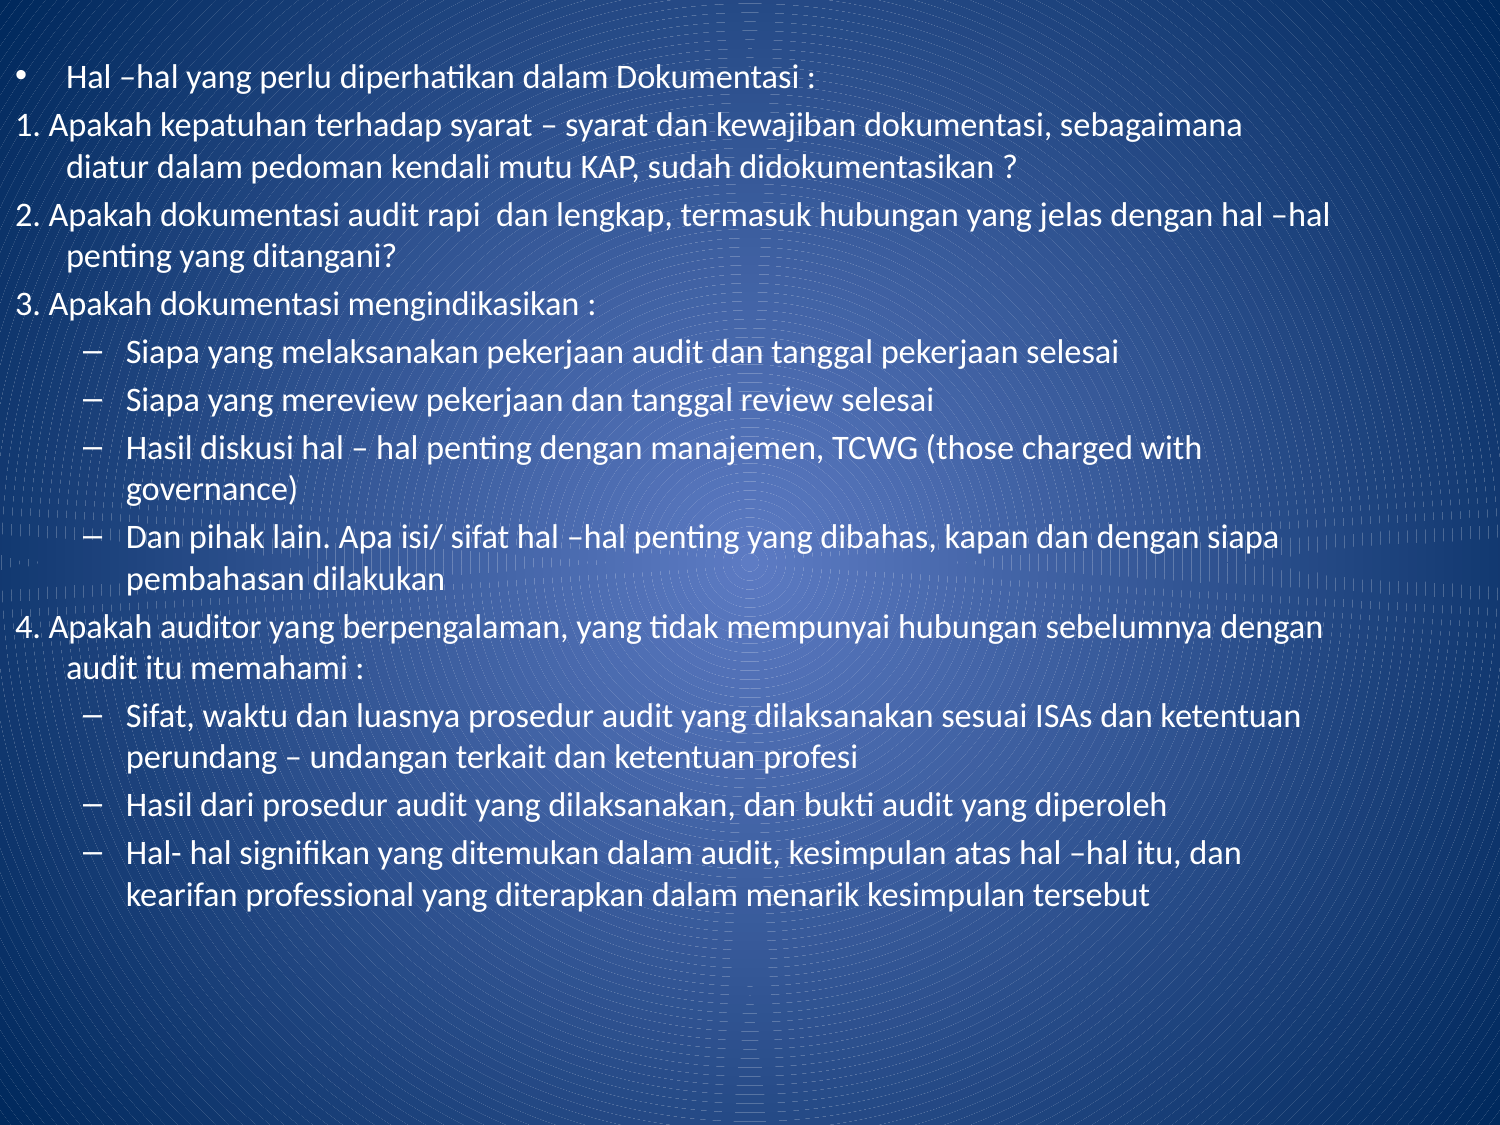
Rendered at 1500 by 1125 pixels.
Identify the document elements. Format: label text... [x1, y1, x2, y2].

list Hal –hal yang perlu diperhatikan dalam Dokumentasi : 1. Apakah kepatuhan terhadap syarat – syarat dan kewajiban dokumentasi, sebagaimana diatur dalam pedoman kendali mutu KAP, sudah didokumentasikan ? 2. Apakah dokumentasi audit rapi dan lengkap, termasuk hubungan yang jelas dengan hal –hal penting yang ditangani? 3. Apakah dokumentasi mengindikasikan : Siapa yang melaksanakan pekerjaan audit dan tanggal pekerjaan selesai Siapa yang mereview pekerjaan dan tanggal review selesai Hasil diskusi hal – hal penting dengan manajemen, TCWG (those charged with governance) Dan pihak lain. Apa isi/ sifat hal –hal penting yang dibahas, kapan dan dengan siapa pembahasan dilakukan 4. Apakah auditor yang berpengalaman, yang tidak mempunyai hubungan sebelumnya dengan audit itu memahami : Sifat, waktu dan luasnya prosedur audit yang dilaksanakan sesuai ISAs dan ketentuan perundang – undangan terkait dan ketentuan profesi Hasil dari prosedur audit yang dilaksanakan, dan bukti audit yang diperoleh Hal- hal signifikan yang ditemukan dalam audit, kesimpulan atas hal –hal itu, dan kearifan professional yang diterapkan dalam menarik kesimpulan tersebut [0, 46, 1350, 970]
